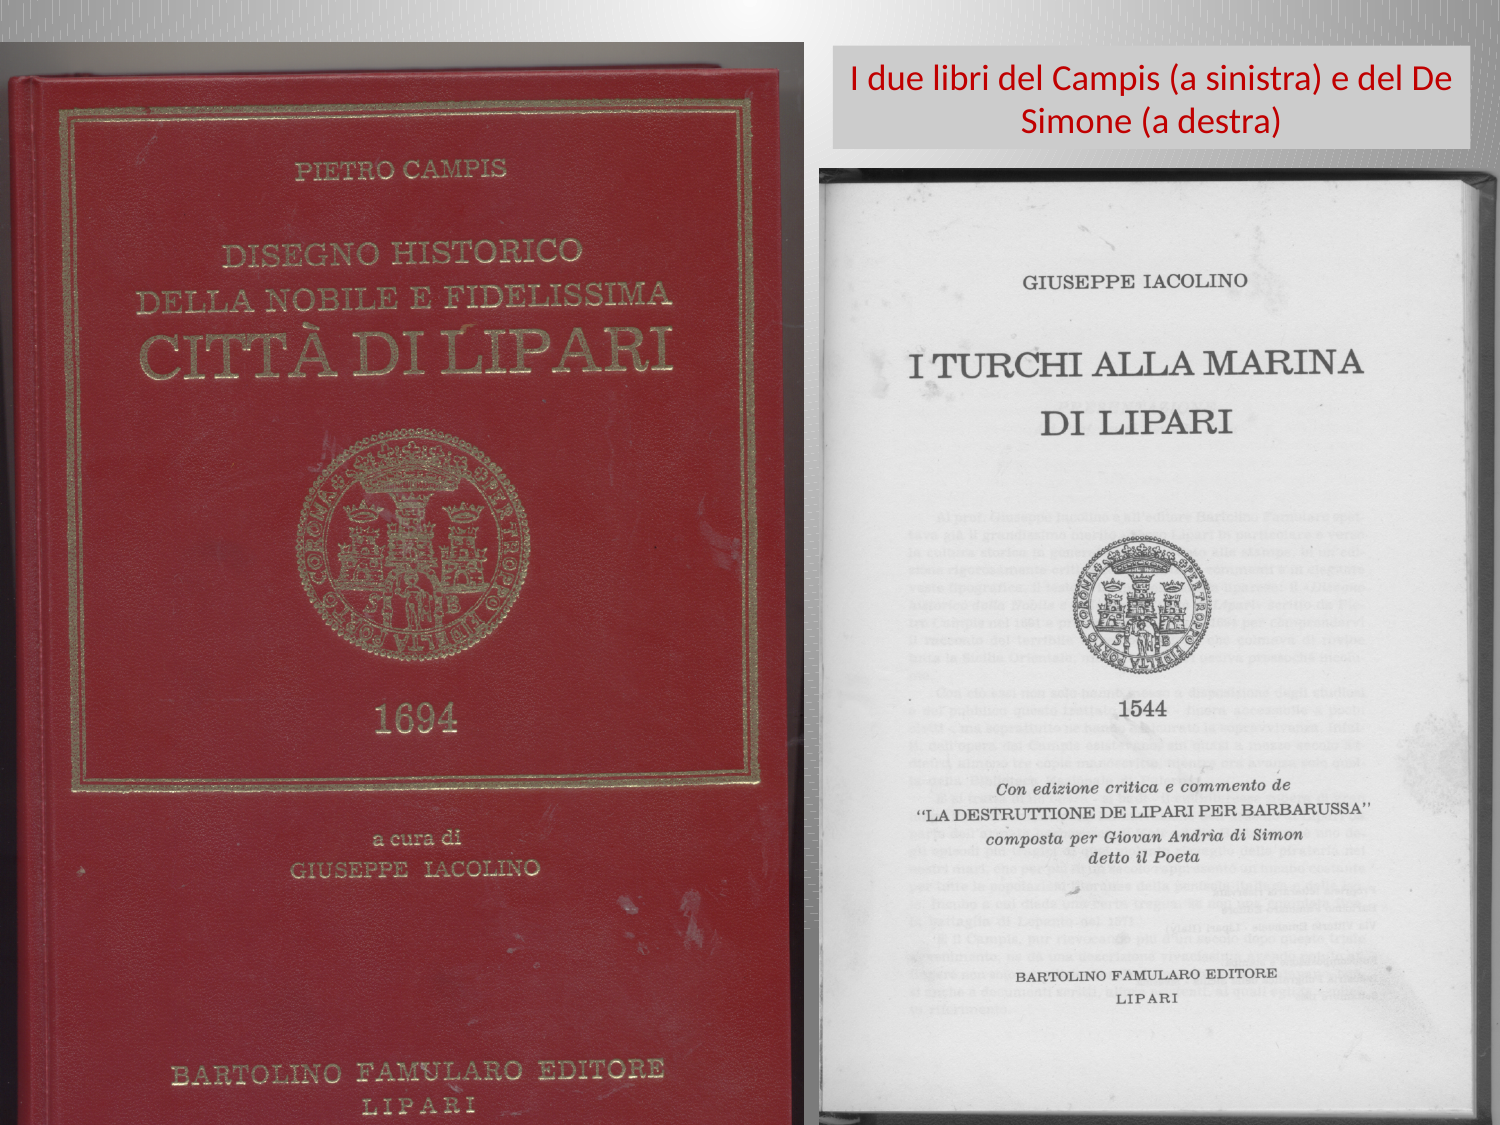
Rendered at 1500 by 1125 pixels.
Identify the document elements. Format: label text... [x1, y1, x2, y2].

picture [0, 42, 804, 1125]
title I due libri del Campis (a sinistra) e del De Simone (a destra) [832, 45, 1471, 149]
picture [819, 167, 1500, 1125]
